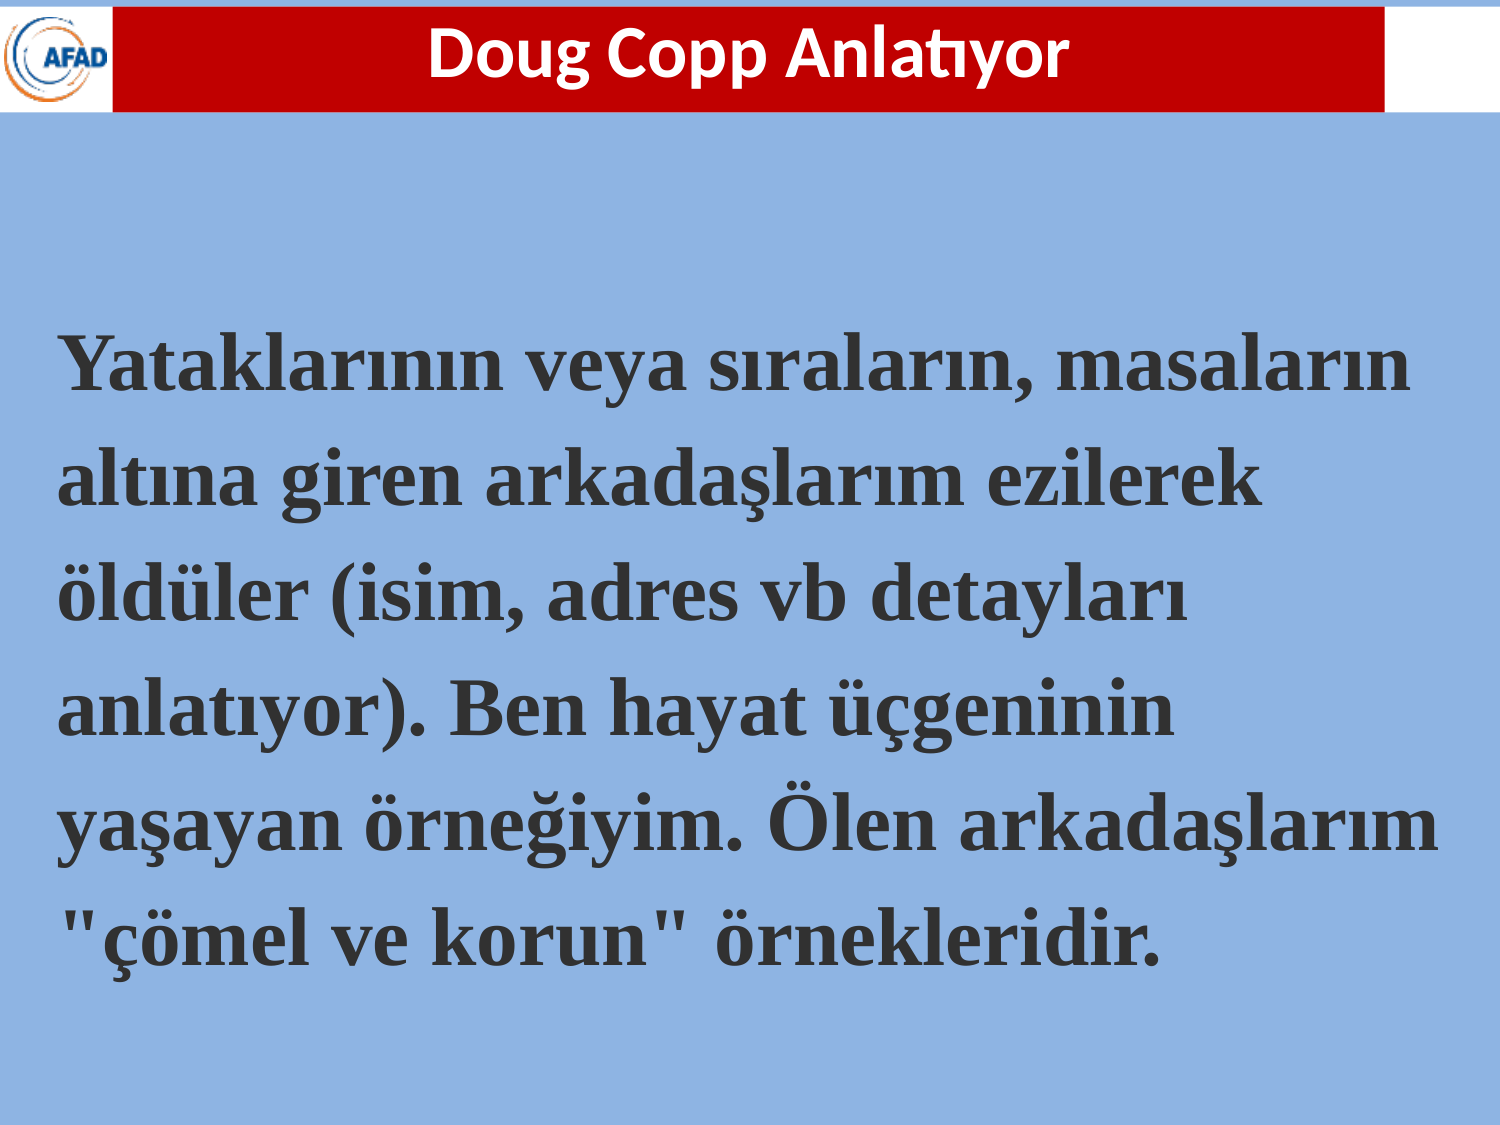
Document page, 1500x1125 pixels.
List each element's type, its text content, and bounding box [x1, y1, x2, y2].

text_box Yataklarının veya sıraların, masaların altına giren arkadaşlarım ezilerek öldüler (isim, adres vb detayları anlatıyor). Ben hayat üçgeninin yaşayan örneğiyim. Ölen arkadaşlarım "çömel ve korun" örnekleridir. [41, 285, 1495, 990]
picture [4, 17, 107, 102]
text_box Doug Copp Anlatıyor [413, 0, 1087, 101]
